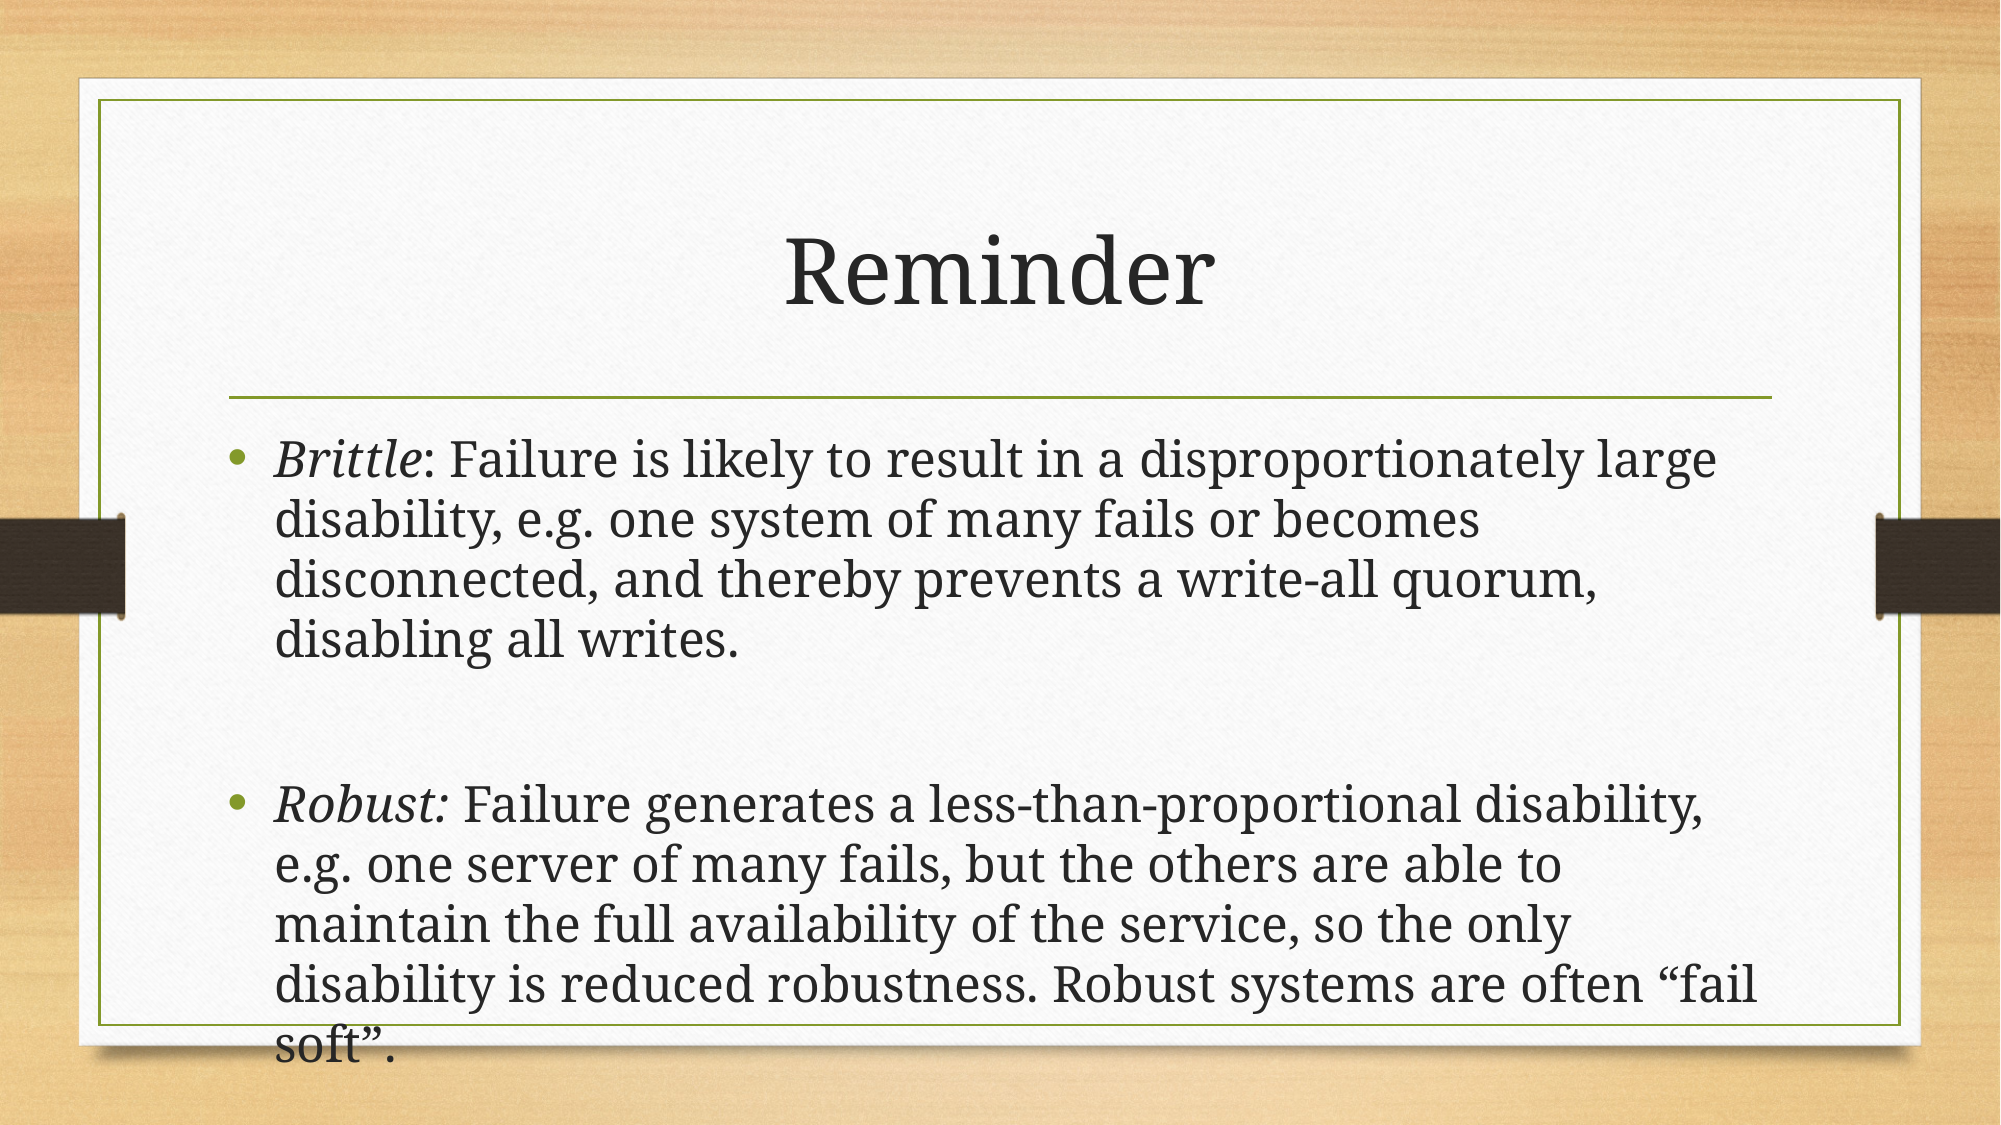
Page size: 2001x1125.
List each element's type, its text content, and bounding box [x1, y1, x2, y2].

title Reminder [212, 161, 1788, 375]
list Brittle: Failure is likely to result in a disproportionately large disability, e.g. one system of many fails or becomes disconnected, and thereby prevents a write-all quorum, disabling all writes. Robust: Failure generates a less-than-proportional disability, e.g. one server of many fails, but the others are able to maintain the full availability of the service, so the only disability is reduced robustness. Robust systems are often “fail soft”. [212, 419, 1788, 964]
picture [0, 0, 2001, 1125]
